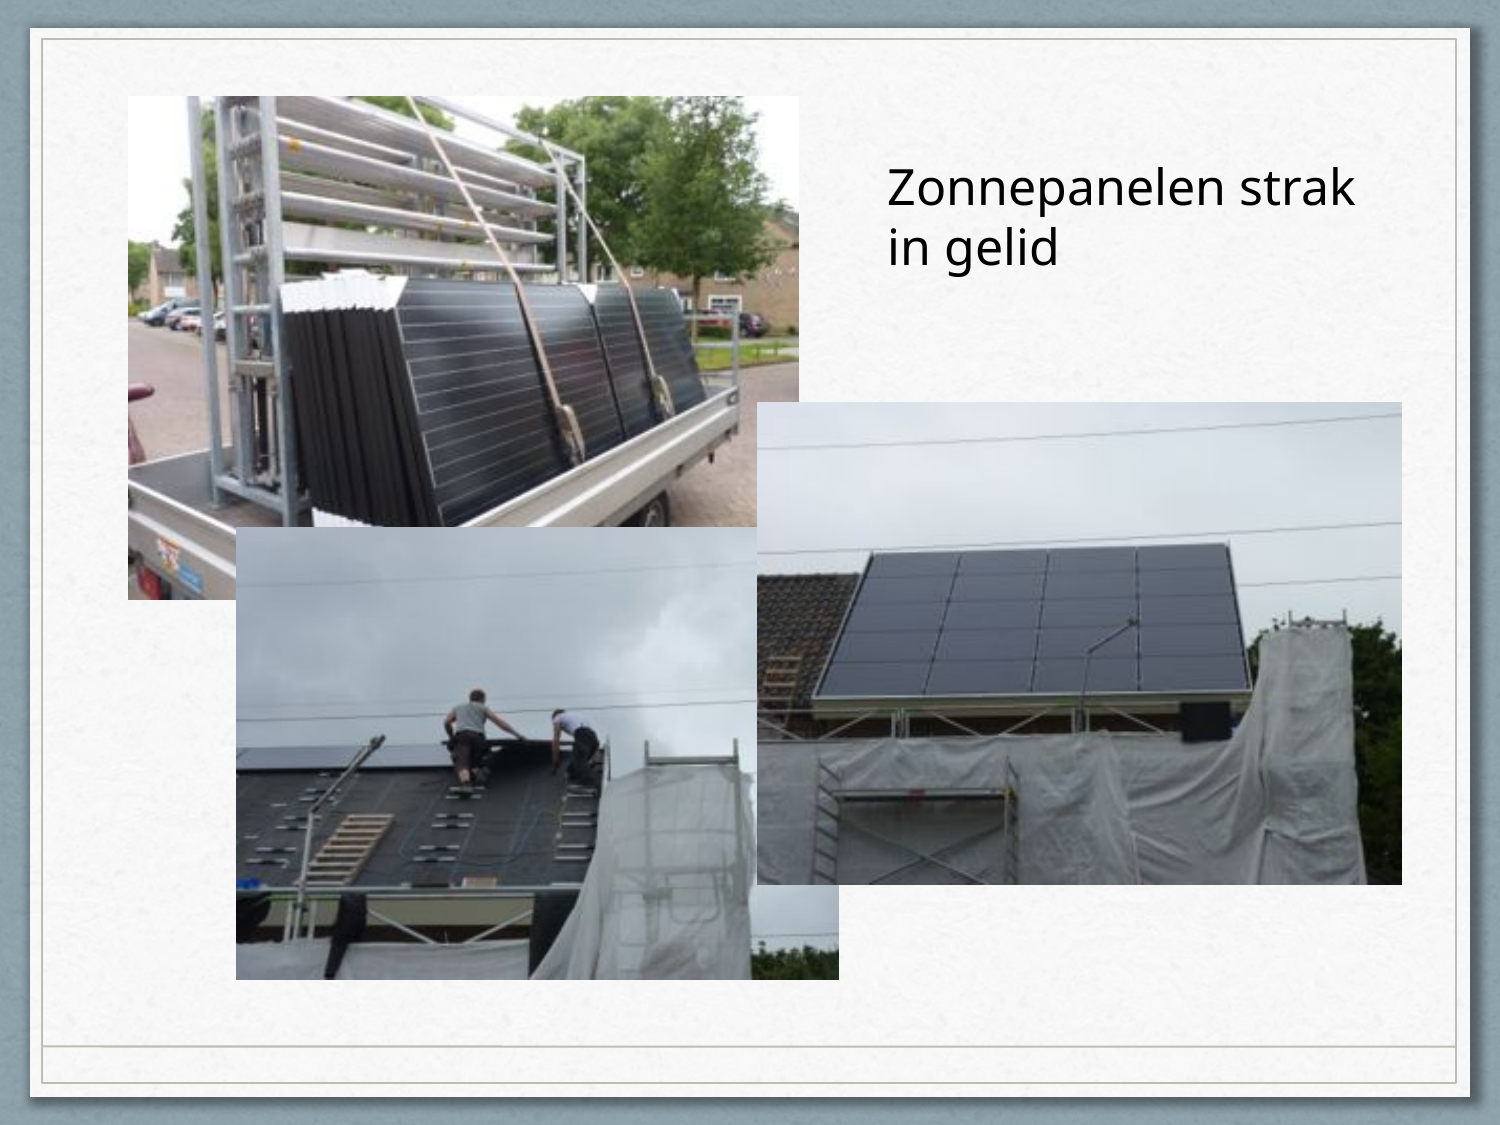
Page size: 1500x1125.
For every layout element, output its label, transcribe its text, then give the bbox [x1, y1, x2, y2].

picture [30, 28, 1470, 1097]
text_box Zonnepanelen strak in gelid [872, 147, 1402, 283]
